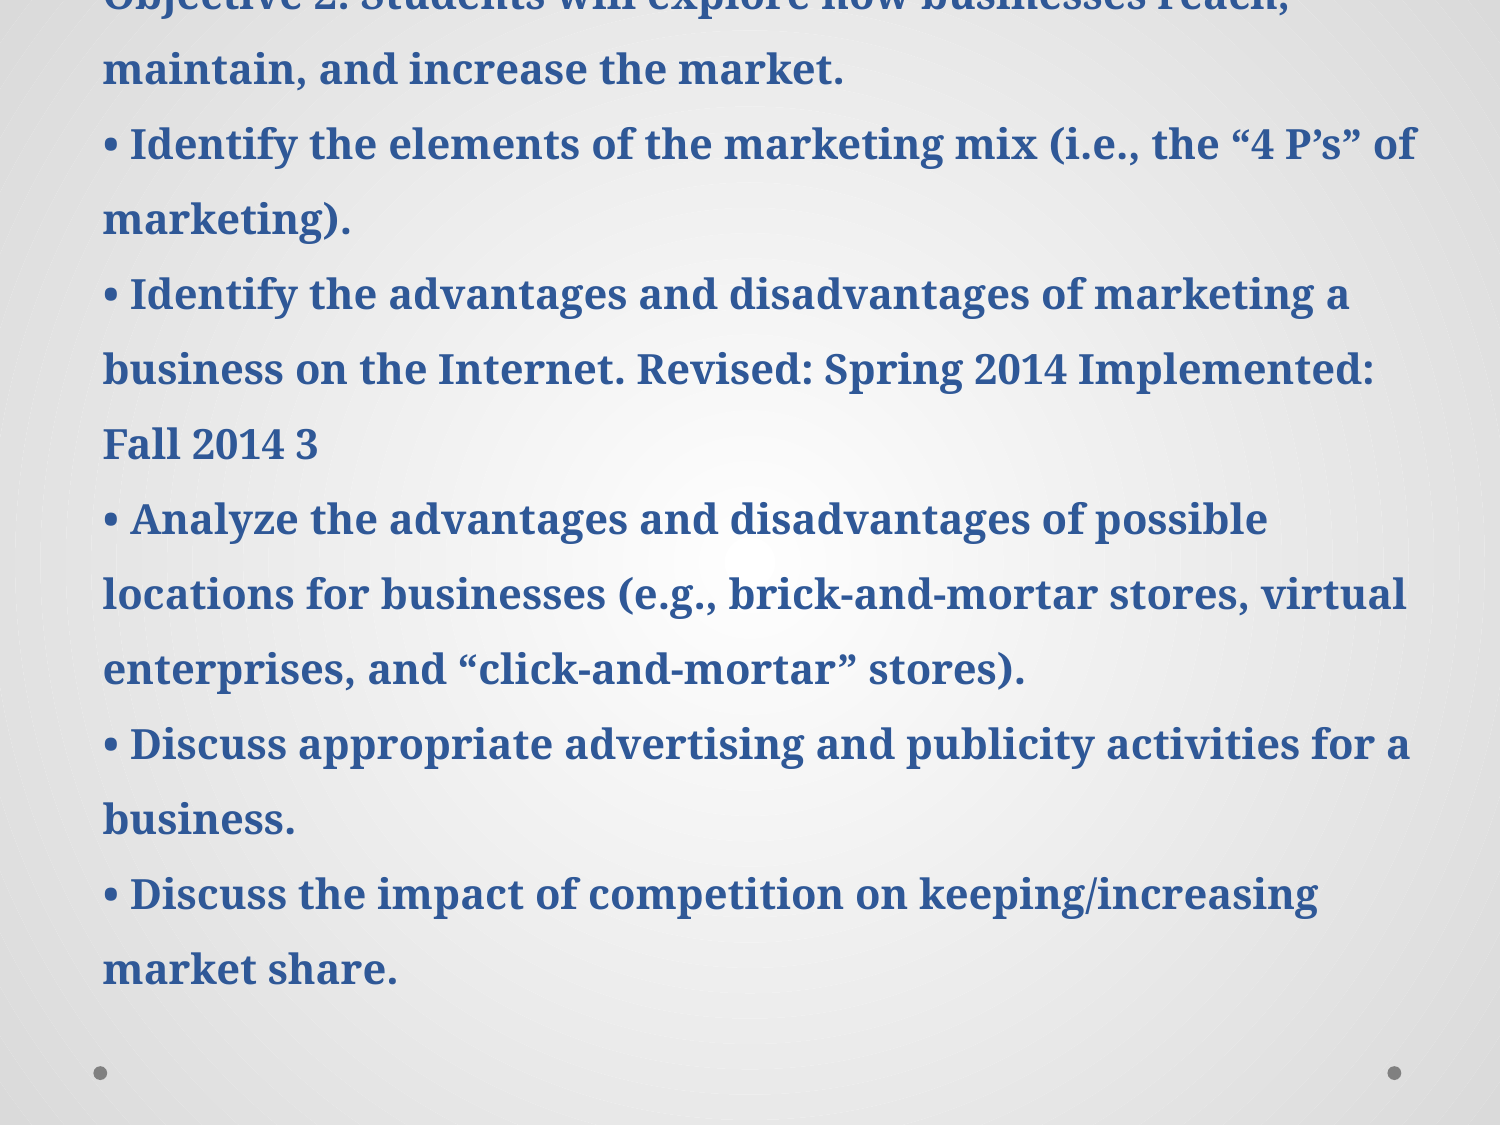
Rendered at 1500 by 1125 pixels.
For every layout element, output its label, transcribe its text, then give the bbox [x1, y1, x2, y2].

title Objective 2: Students will explore how businesses reach, maintain, and increase the market. • Identify the elements of the marketing mix (i.e., the “4 P’s” of marketing). • Identify the advantages and disadvantages of marketing a business on the Internet. Revised: Spring 2014 Implemented: Fall 2014 3 • Analyze the advantages and disadvantages of possible locations for businesses (e.g., brick-and-mortar stores, virtual enterprises, and “click-and-mortar” stores). • Discuss appropriate advertising and publicity activities for a business. • Discuss the impact of competition on keeping/increasing market share. [87, 737, 1438, 1000]
